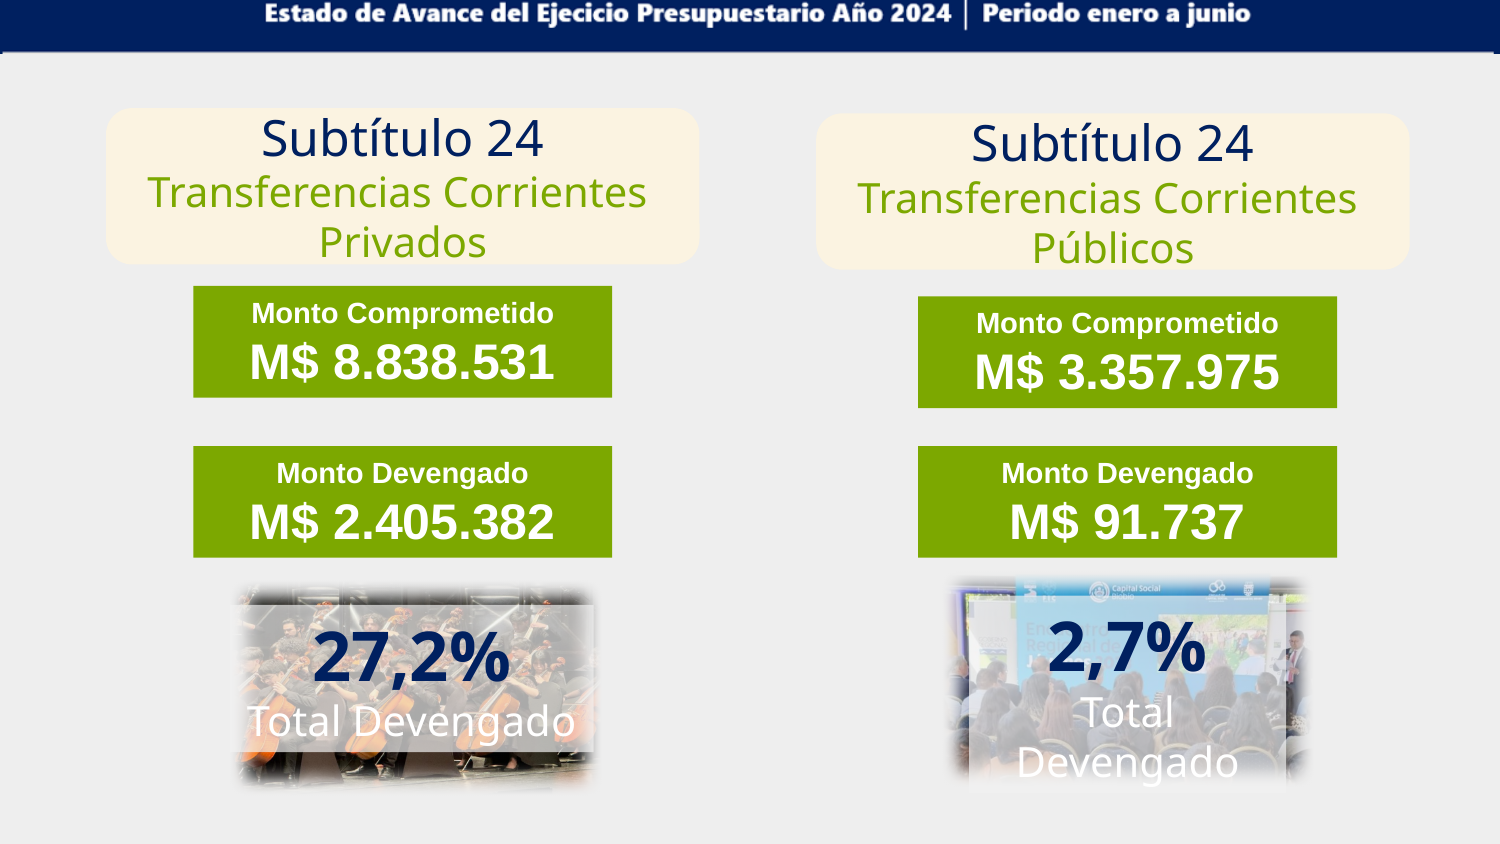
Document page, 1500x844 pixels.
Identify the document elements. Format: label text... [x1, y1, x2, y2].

text_box Monto Comprometido M$ 3.357.975 [916, 294, 1339, 410]
text_box Subtítulo 24 Transferencias Corrientes Públicos [814, 111, 1412, 272]
picture [229, 579, 603, 797]
text_box Monto Devengado M$ 91.737 [916, 444, 1339, 560]
text_box Monto Devengado M$ 2.405.382 [191, 444, 614, 560]
text_box Subtítulo 24 Transferencias Corrientes Privados [103, 105, 702, 267]
text_box Monto Comprometido M$ 8.838.531 [191, 284, 614, 400]
picture [0, 0, 1500, 54]
picture [940, 570, 1315, 788]
